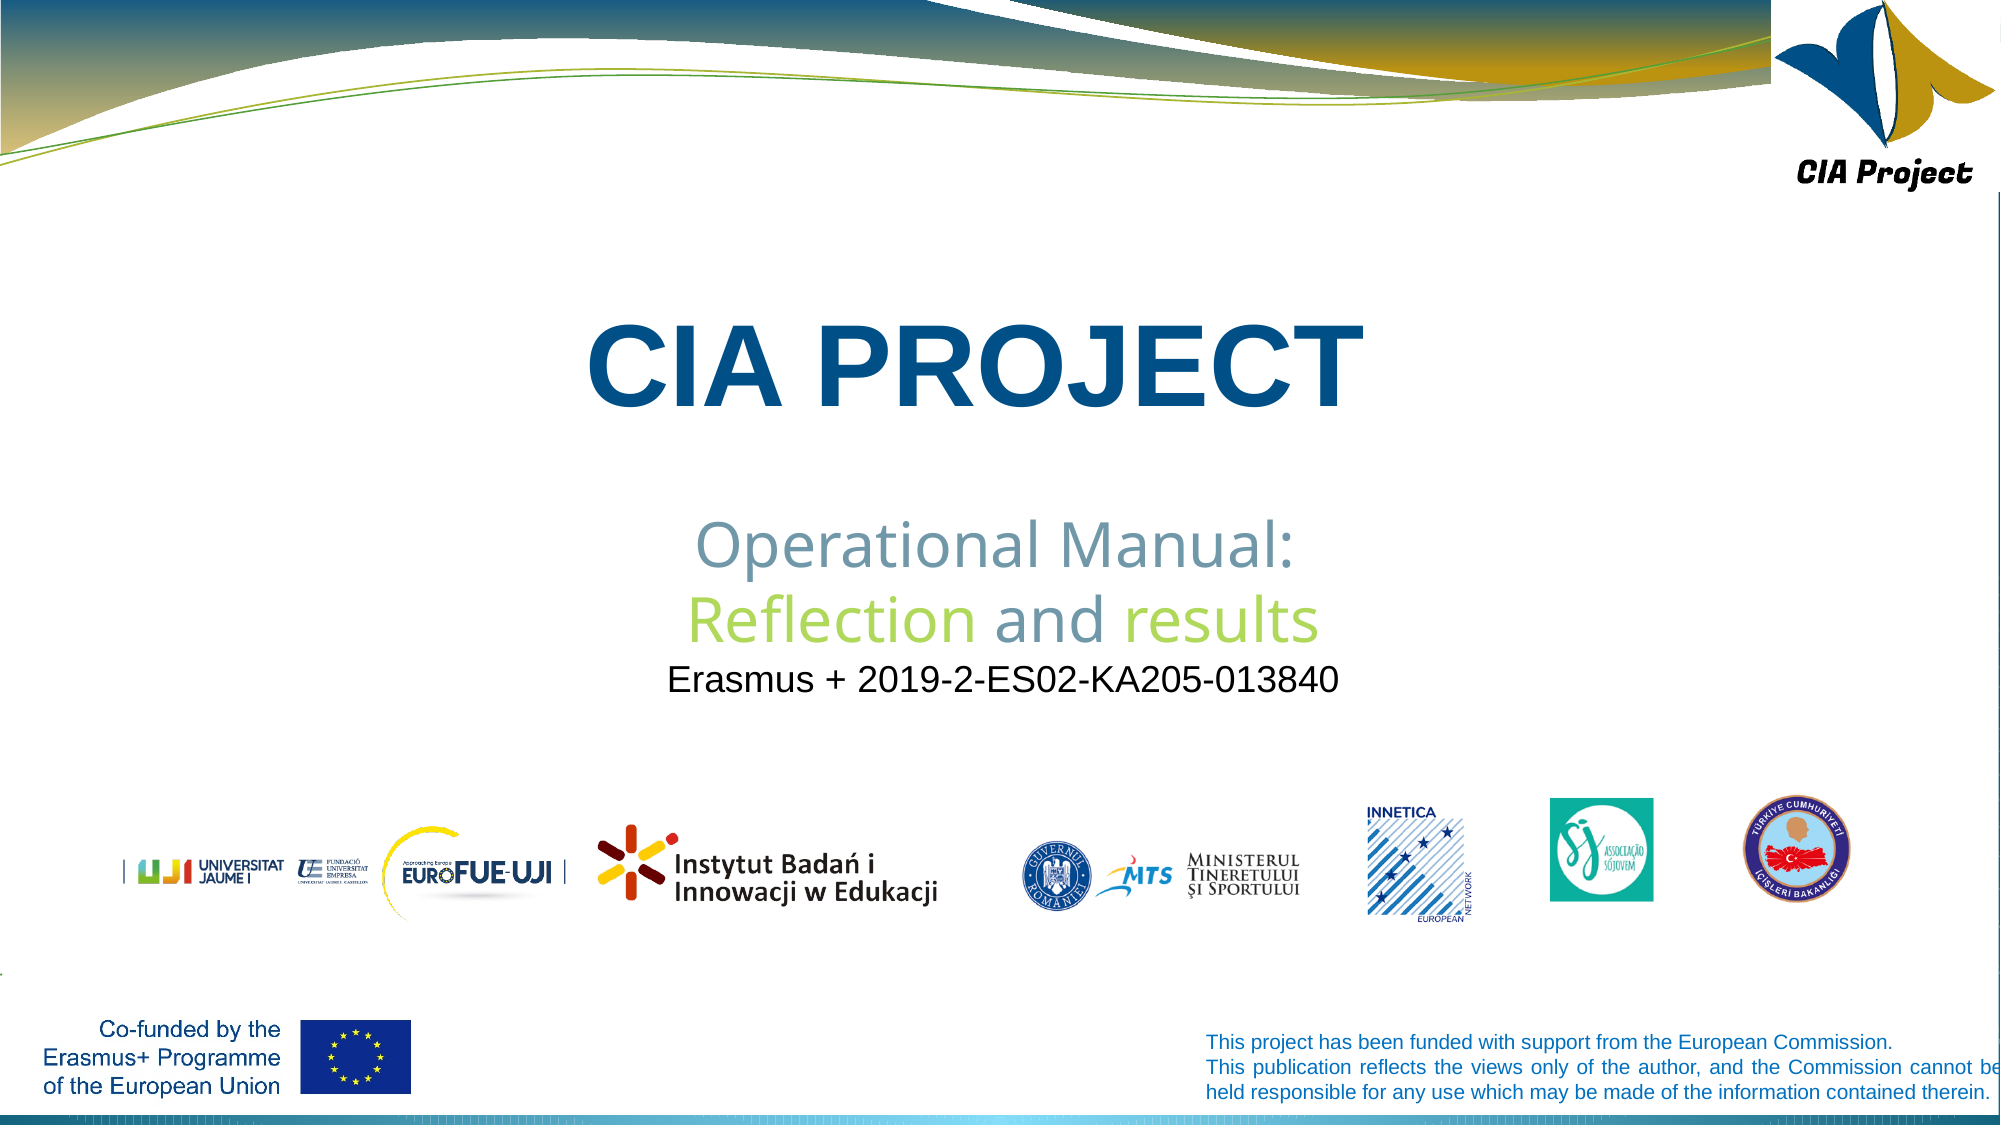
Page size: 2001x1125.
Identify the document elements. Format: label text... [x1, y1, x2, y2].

picture [1354, 805, 1477, 928]
picture [117, 818, 570, 928]
text_box CIA PROJECT [118, 131, 1836, 432]
text_box Operational Manual: Reflection and results Erasmus + 2019-2-ES02-KA205-013840 [501, 497, 1505, 798]
picture [1548, 796, 1654, 902]
picture [1742, 794, 1851, 903]
picture [21, 998, 430, 1115]
picture [1020, 839, 1300, 912]
text_box This project has been funded with support from the European Commission. This publication reflects the views only of the author, and the Commission cannot be held responsible for any use which may be made of the information contained therein. [1205, 1010, 2000, 1104]
picture [580, 811, 953, 928]
picture [1771, 0, 2000, 192]
